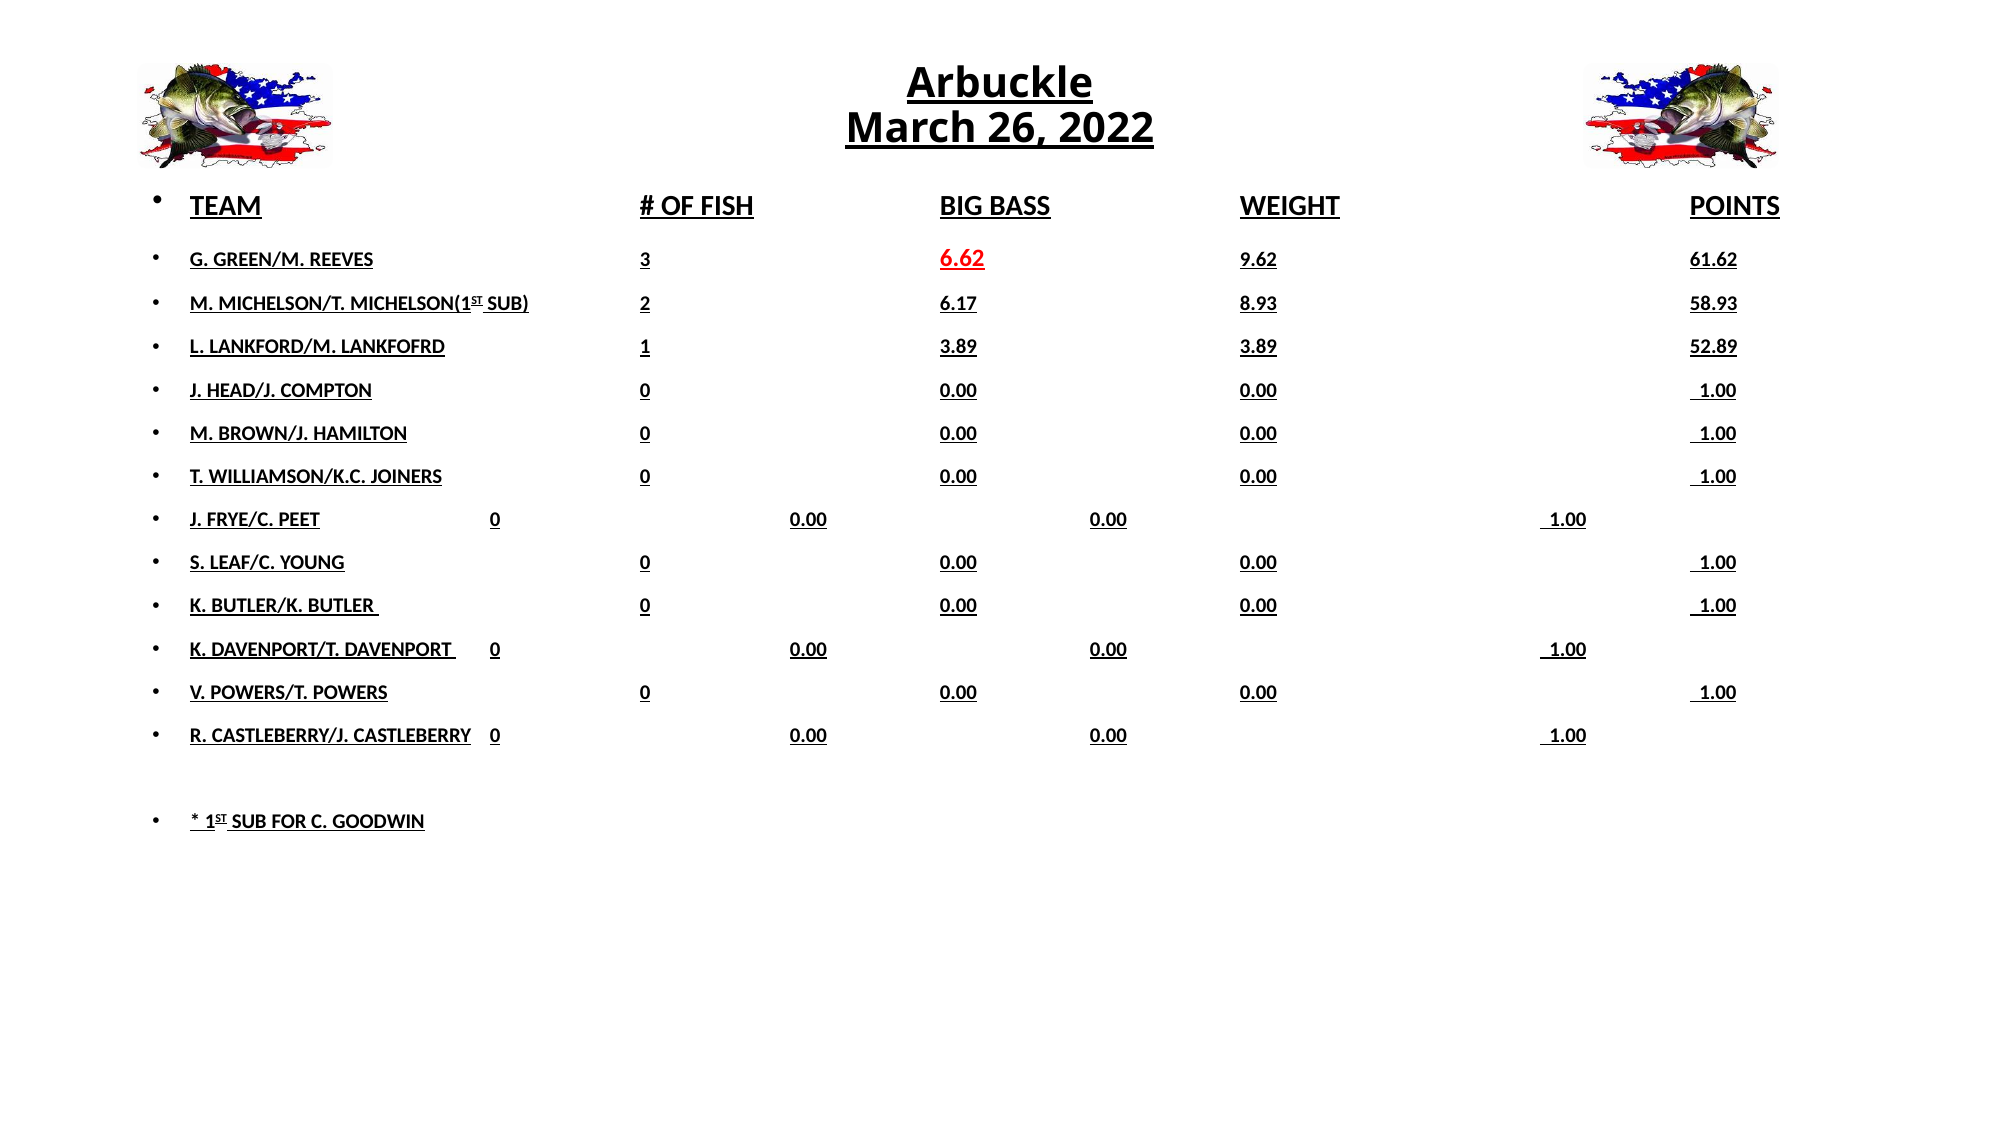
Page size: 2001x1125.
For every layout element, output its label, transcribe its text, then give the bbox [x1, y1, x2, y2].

picture [1583, 63, 1779, 169]
list TEAM # OF FISH BIG BASS WEIGHT POINTS G. GREEN/M. REEVES 3 6.62 9.62 61.62 M. MICHELSON/T. MICHELSON(1ST SUB) 2 6.17 8.93 58.93 L. LANKFORD/M. LANKFOFRD 1 3.89 3.89 52.89 J. HEAD/J. COMPTON 0 0.00 0.00 1.00 M. BROWN/J. HAMILTON 0 0.00 0.00 1.00 T. WILLIAMSON/K.C. JOINERS 0 0.00 0.00 1.00 J. FRYE/C. PEET 0 0.00 0.00 1.00 S. LEAF/C. YOUNG 0 0.00 0.00 1.00 K. BUTLER/K. BUTLER 0 0.00 0.00 1.00 K. DAVENPORT/T. DAVENPORT 0 0.00 0.00 1.00 V. POWERS/T. POWERS 0 0.00 0.00 1.00 R. CASTLEBERRY/J. CASTLEBERRY 0 0.00 0.00 1.00 * 1ST SUB FOR C. GOODWIN [137, 171, 1863, 1062]
title Arbuckle March 26, 2022 [137, 59, 1863, 153]
picture [137, 63, 333, 169]
